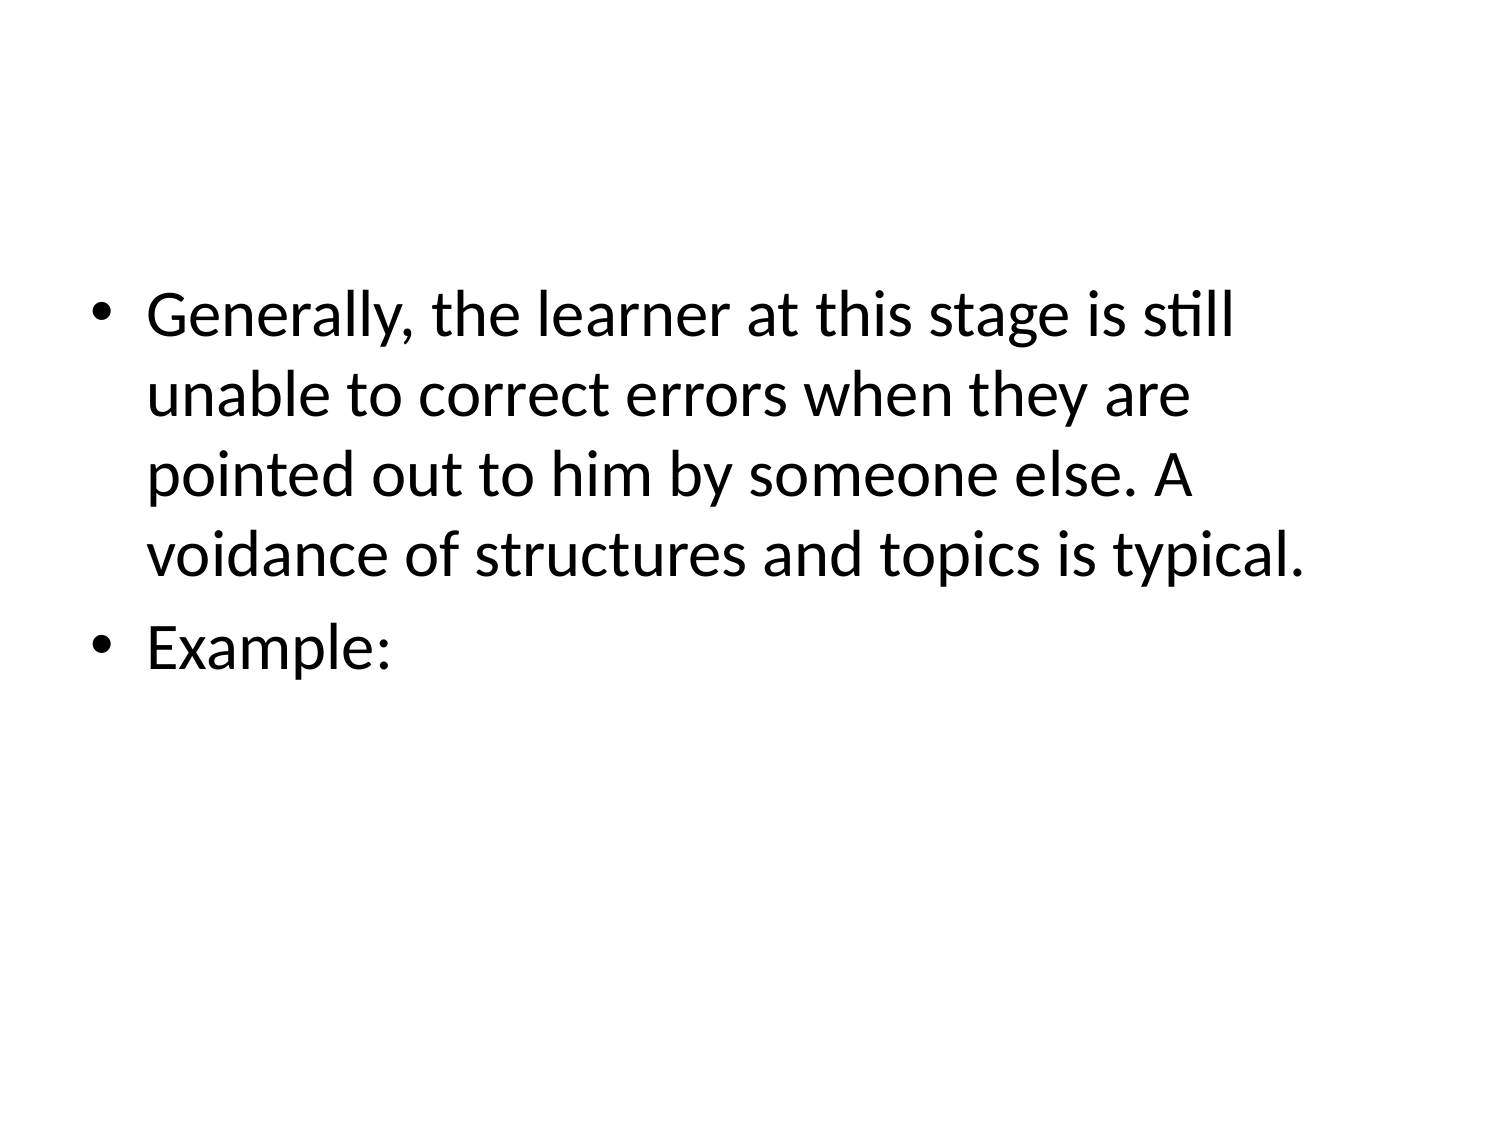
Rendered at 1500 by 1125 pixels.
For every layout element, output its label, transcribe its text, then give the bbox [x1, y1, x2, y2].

list Generally, the learner at this stage is still unable to correct errors when they are pointed out to him by someone else. A voidance of structures and topics is typical. Example: [75, 262, 1425, 1005]
